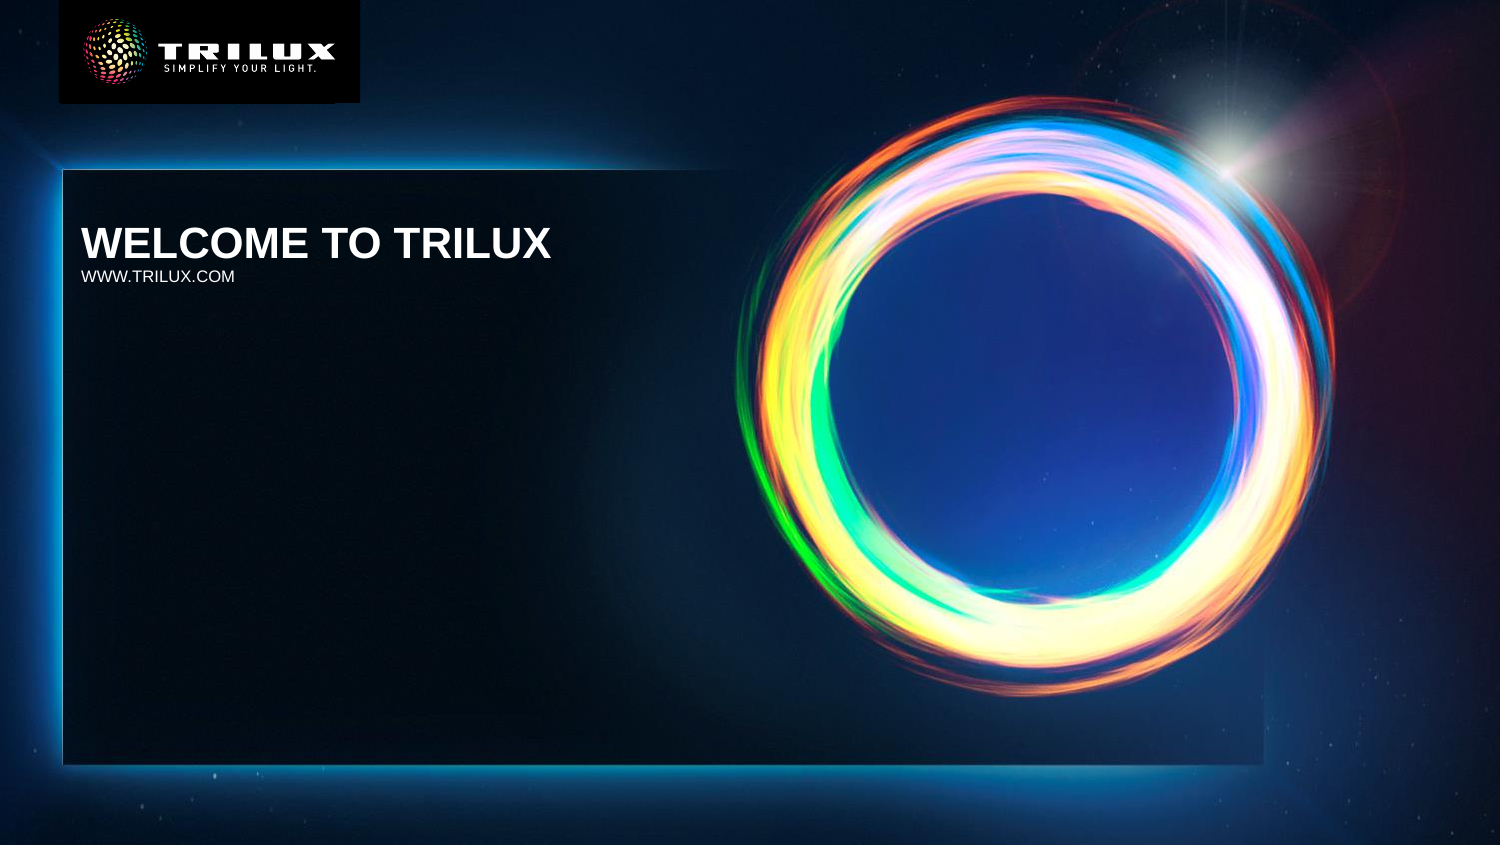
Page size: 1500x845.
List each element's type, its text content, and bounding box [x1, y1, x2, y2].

picture [0, 0, 1500, 845]
picture [83, 19, 336, 84]
title welcome to TRILUX www.trilux.com [66, 213, 652, 344]
